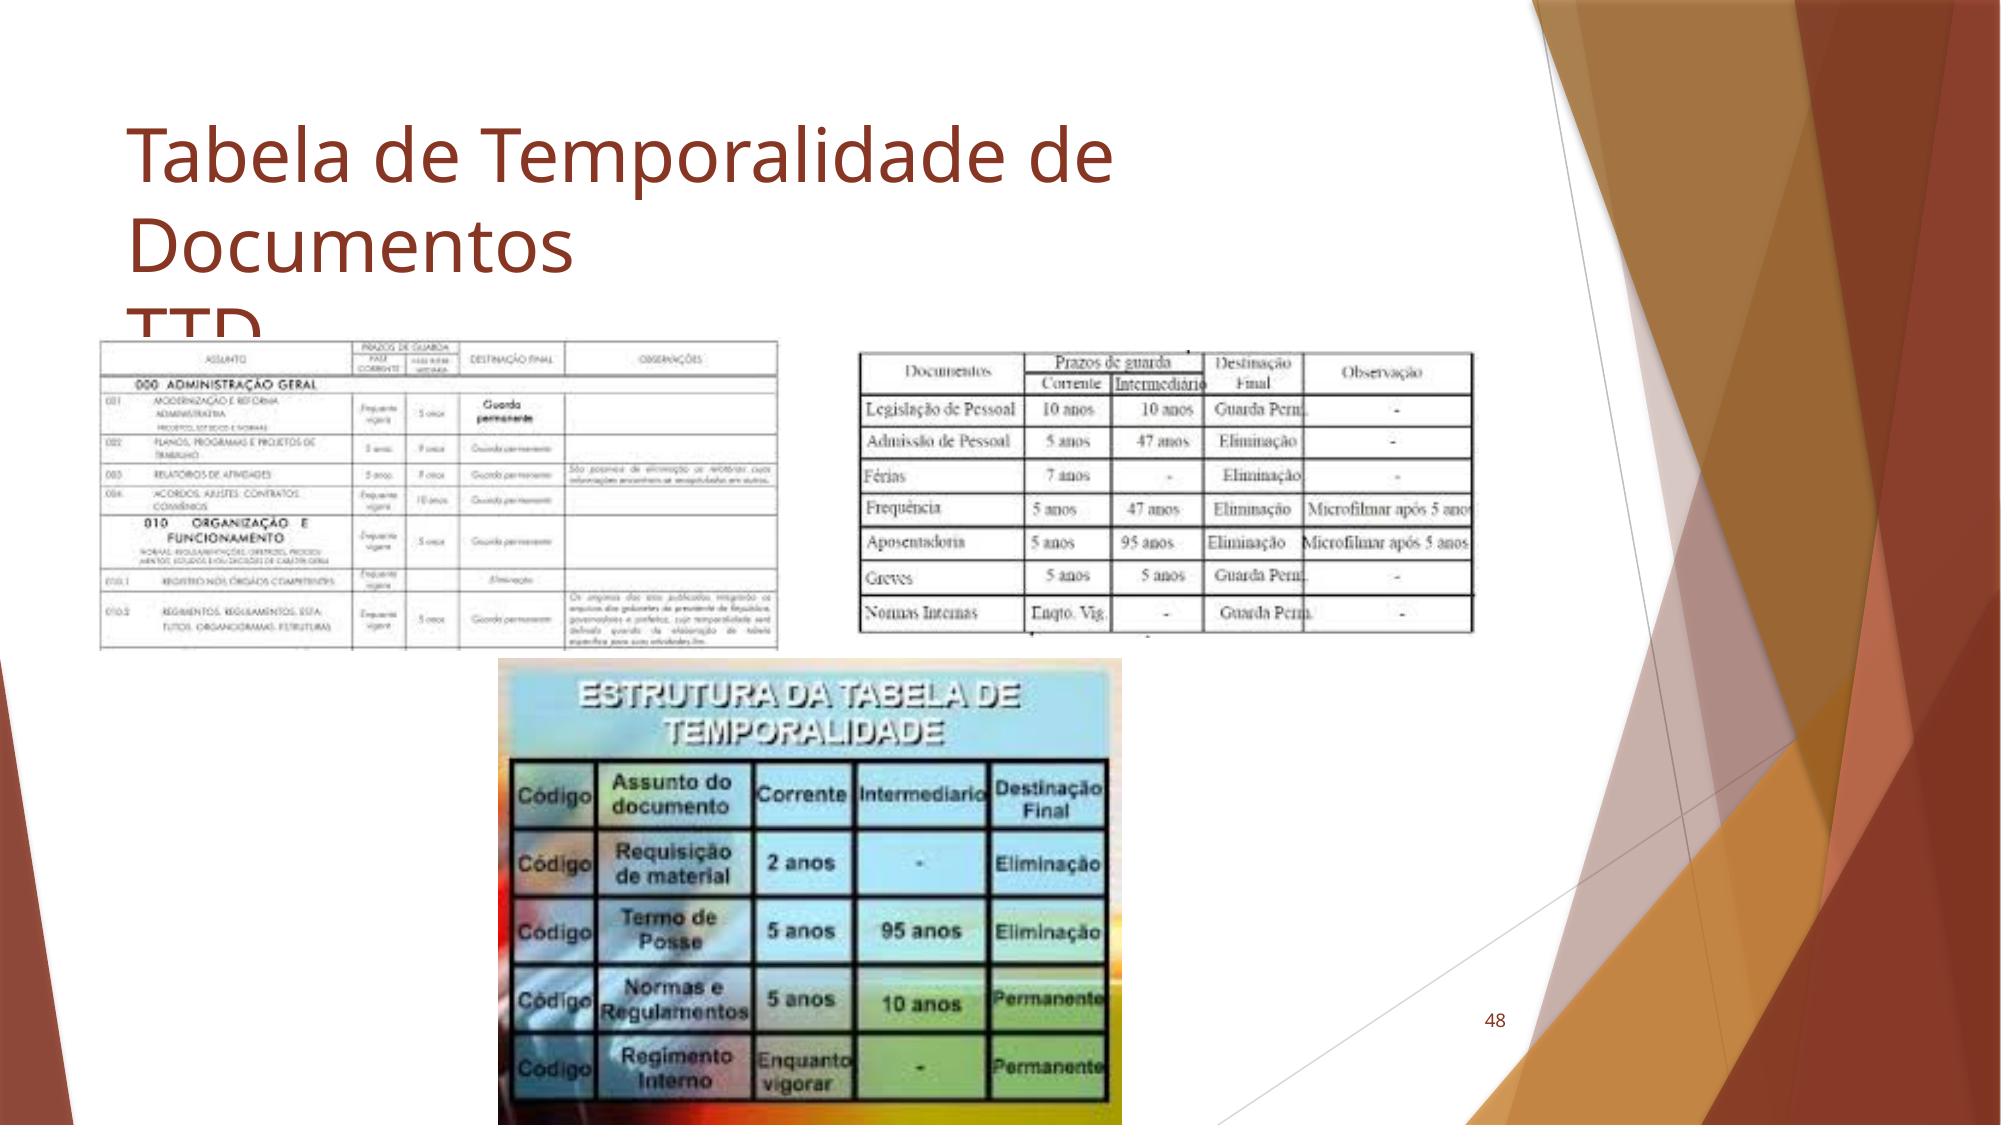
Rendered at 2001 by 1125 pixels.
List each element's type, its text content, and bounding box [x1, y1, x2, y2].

picture [856, 350, 1480, 638]
title Tabela de Temporalidade de Documentos TTD [111, 99, 1522, 317]
slide_number 48 [1409, 991, 1522, 1051]
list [98, 337, 781, 651]
picture [498, 657, 1123, 1125]
